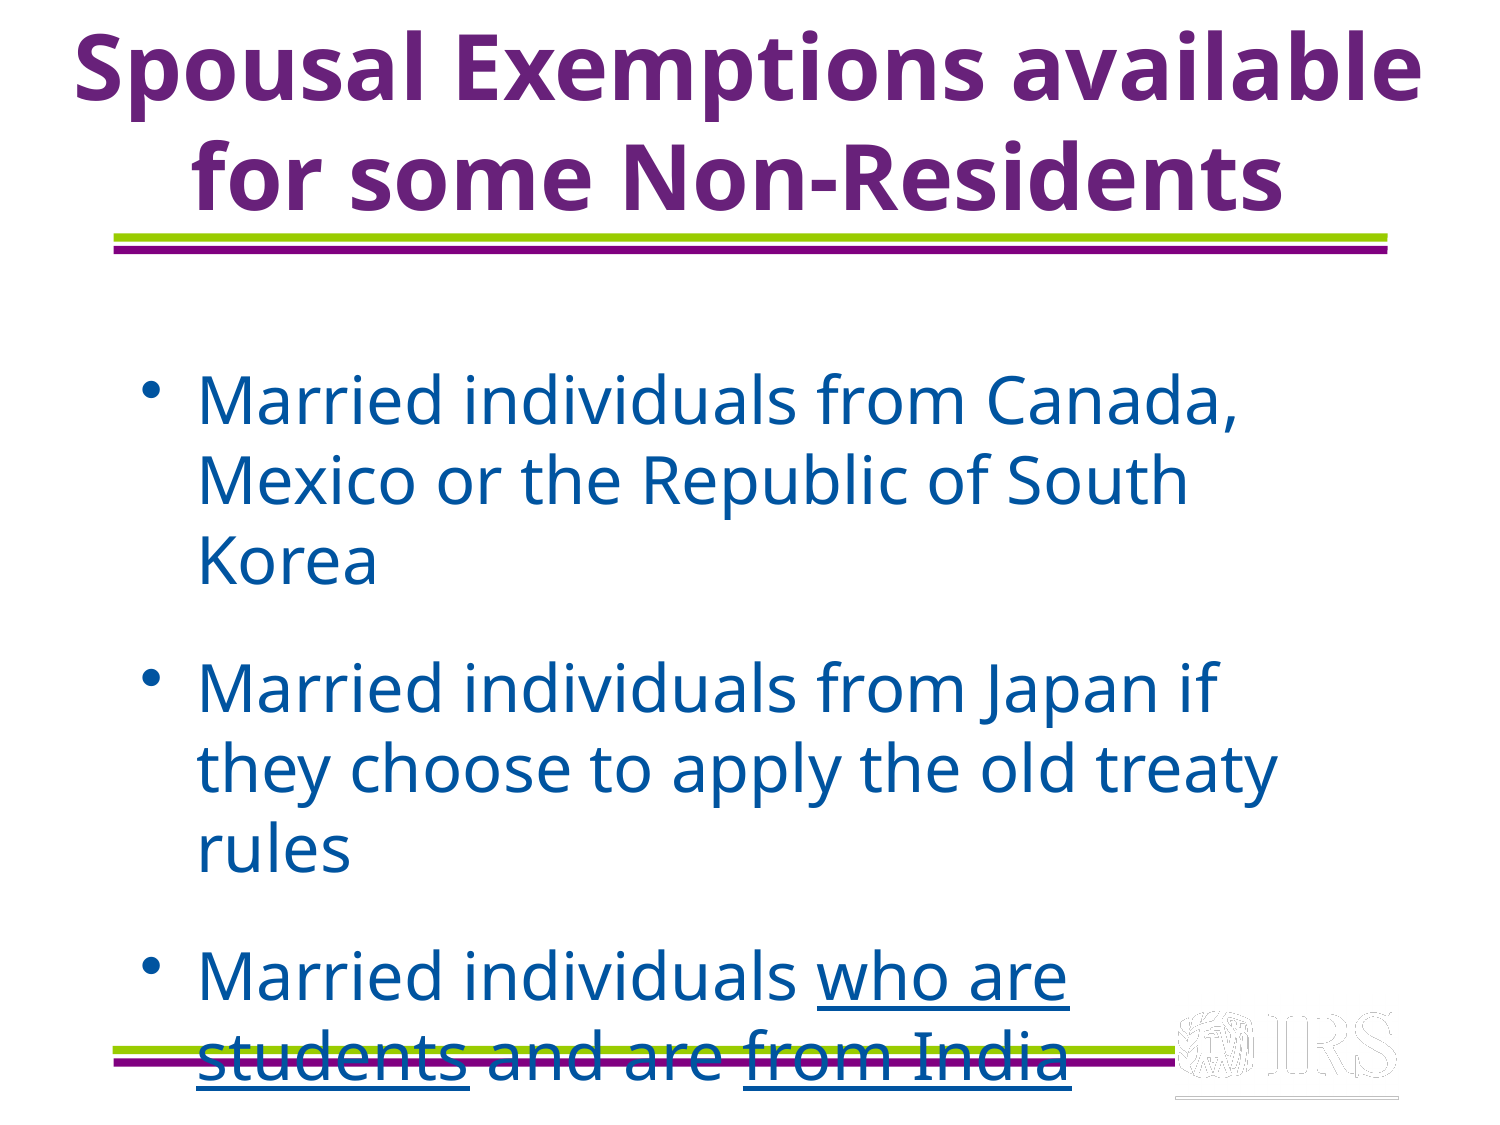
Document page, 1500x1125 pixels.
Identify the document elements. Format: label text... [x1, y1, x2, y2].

list Married individuals from Canada, Mexico or the Republic of South Korea Married individuals from Japan if they choose to apply the old treaty rules Married individuals who are students and are from India [124, 349, 1365, 976]
title Spousal Exemptions available for some Non-Residents [0, 0, 1500, 238]
